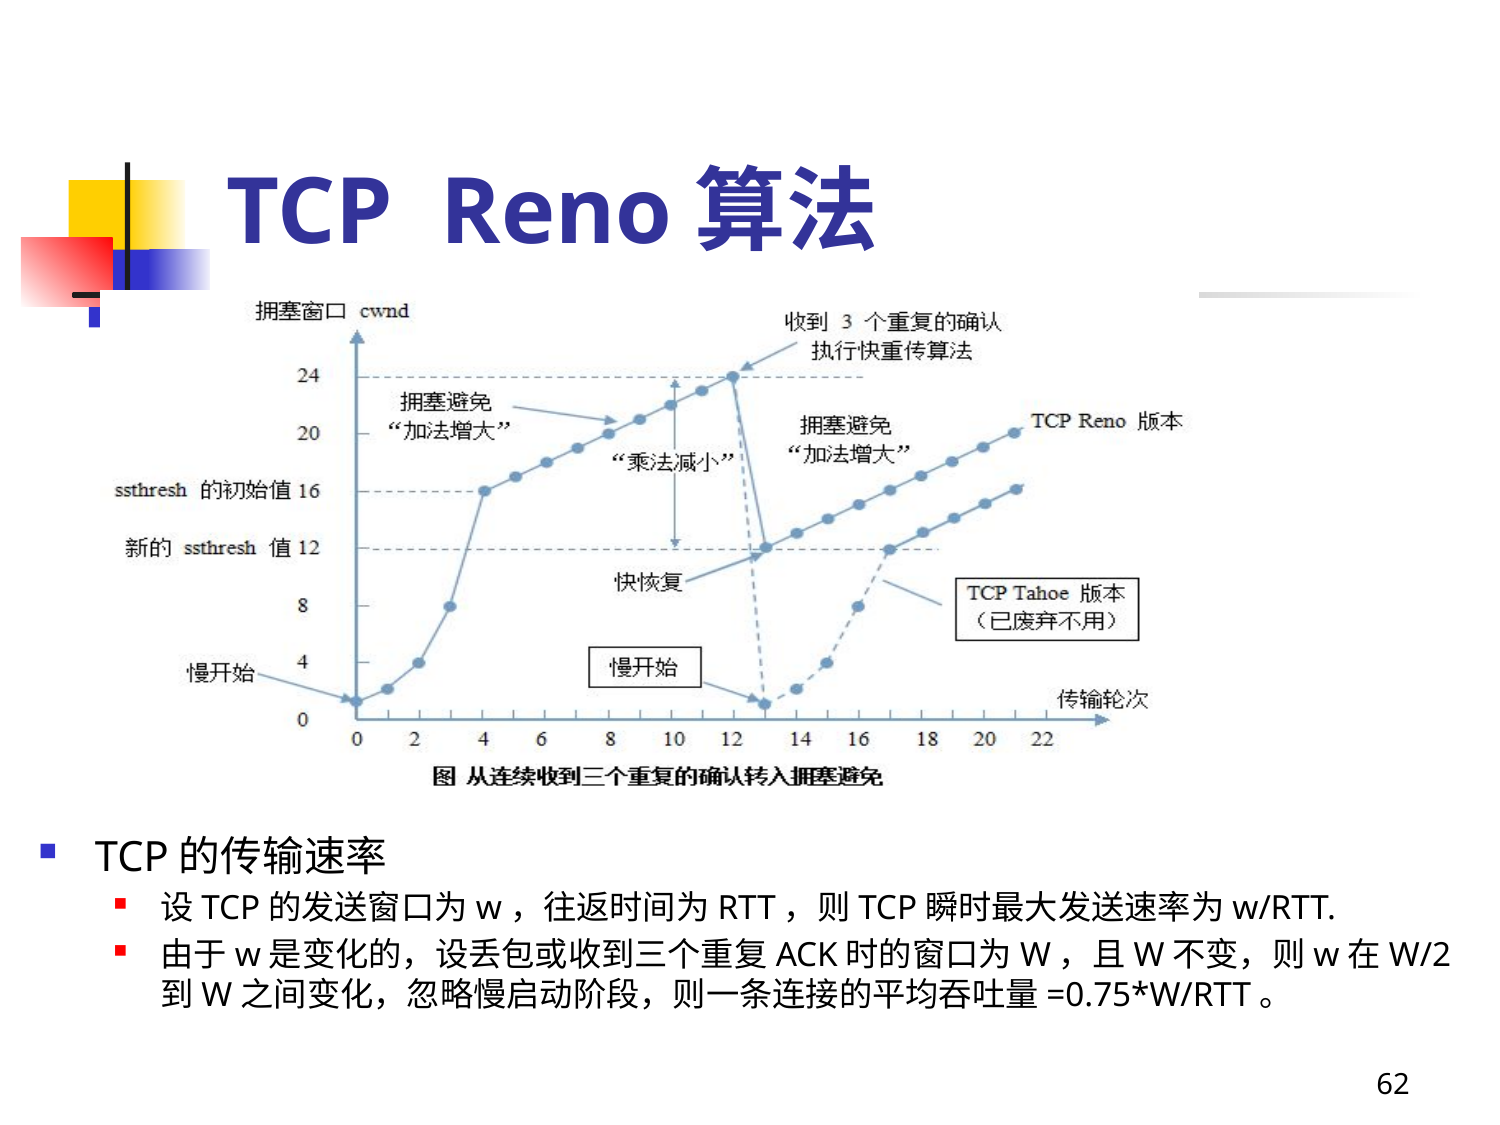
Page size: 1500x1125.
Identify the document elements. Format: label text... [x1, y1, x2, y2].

title TCP Reno算法 [210, 101, 1468, 270]
picture [100, 290, 1200, 802]
list TCP的传输速率 设TCP的发送窗口为w，往返时间为RTT，则TCP瞬时最大发送速率为w/RTT. 由于w是变化的，设丢包或收到三个重复ACK时的窗口为W，且W不变，则w在W/2到W之间变化，忽略慢启动阶段，则一条连接的平均吞吐量=0.75*W/RTT。 [23, 822, 1477, 1083]
slide_number 62 [1112, 1083, 1426, 1113]
